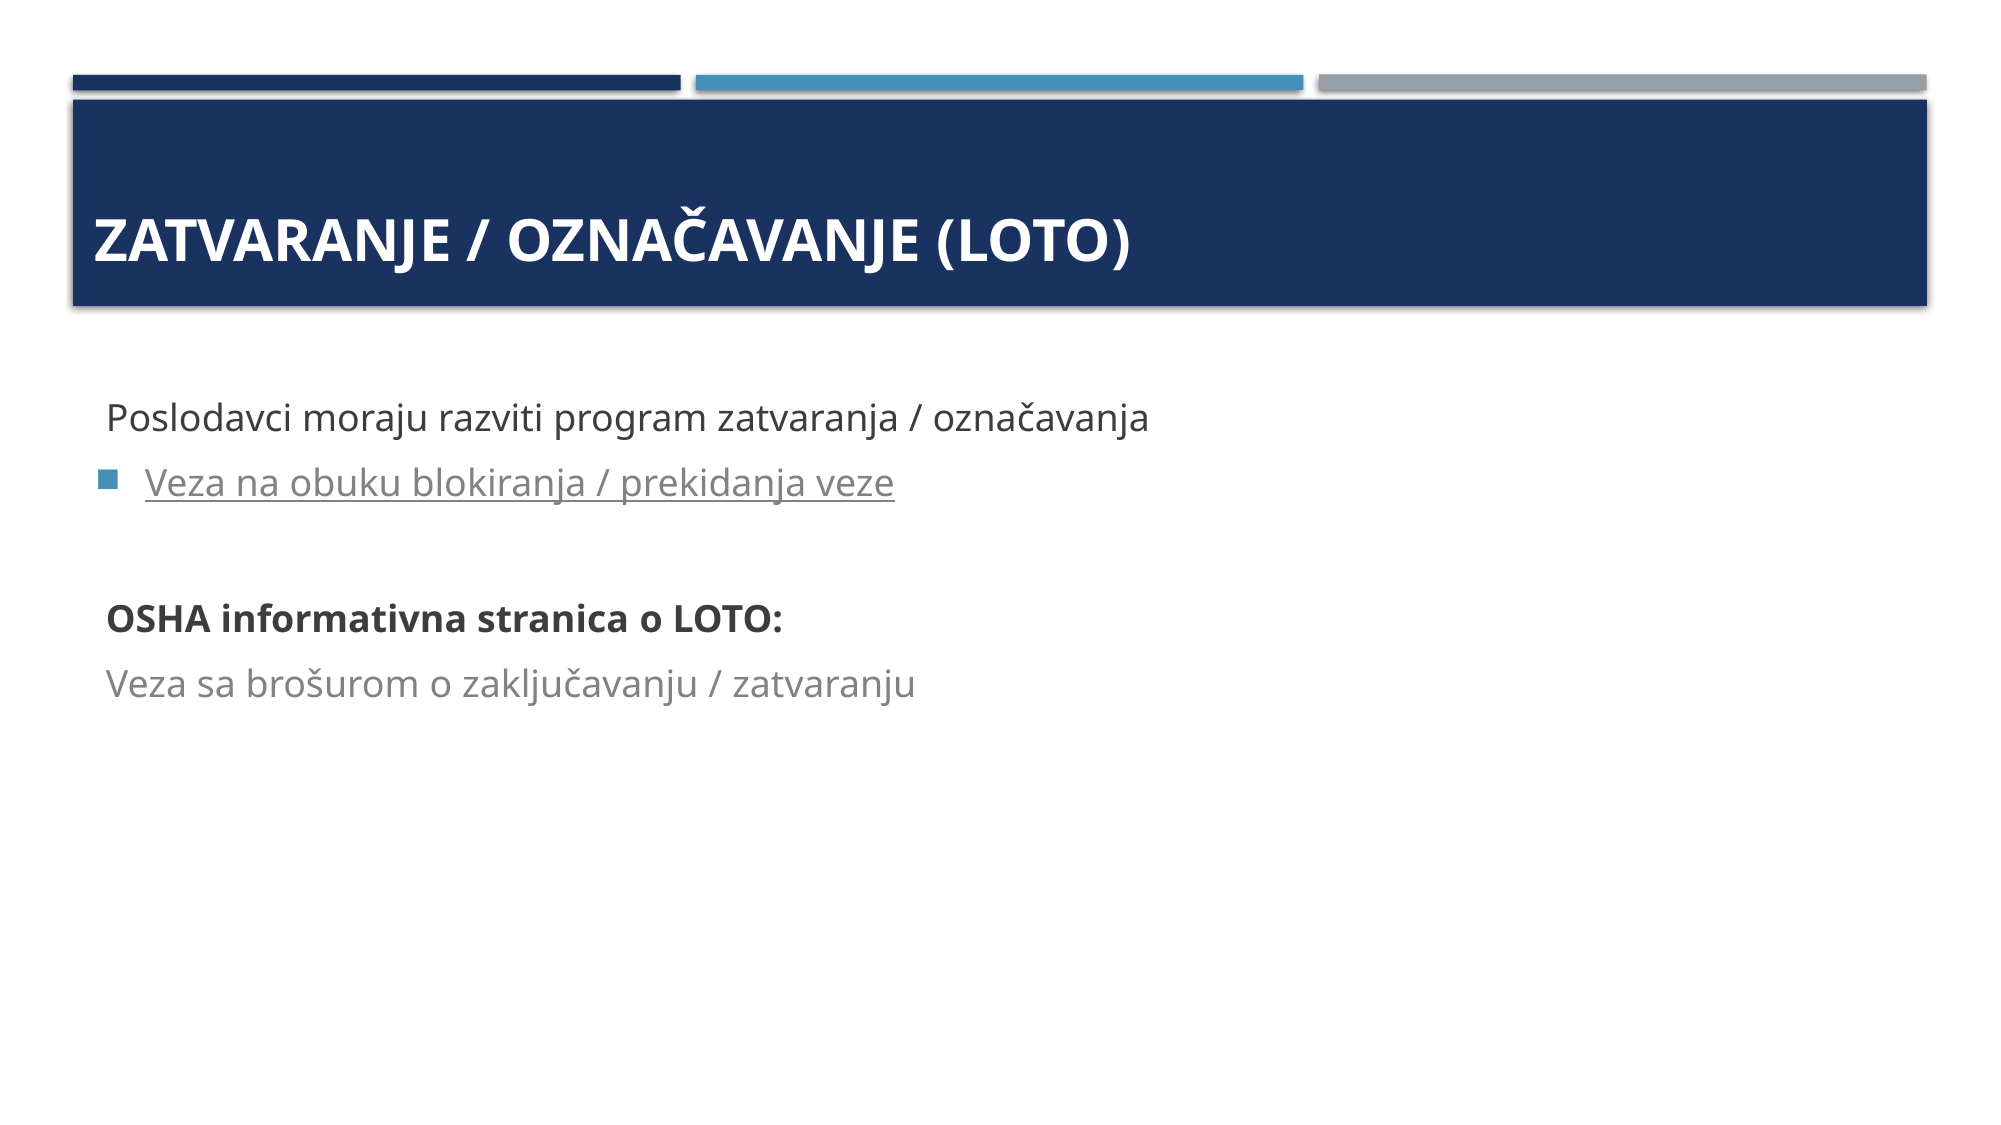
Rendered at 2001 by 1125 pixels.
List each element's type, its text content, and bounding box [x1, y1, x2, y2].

list Poslodavci moraju razviti program zatvaranja / označavanja Veza na obuku blokiranja / prekidanja veze OSHA informativna stranica o LOTO: Veza sa brošurom o zaključavanju / zatvaranju [79, 321, 1927, 829]
title Zatvaranje / Označavanje (Loto) [79, 161, 1232, 281]
